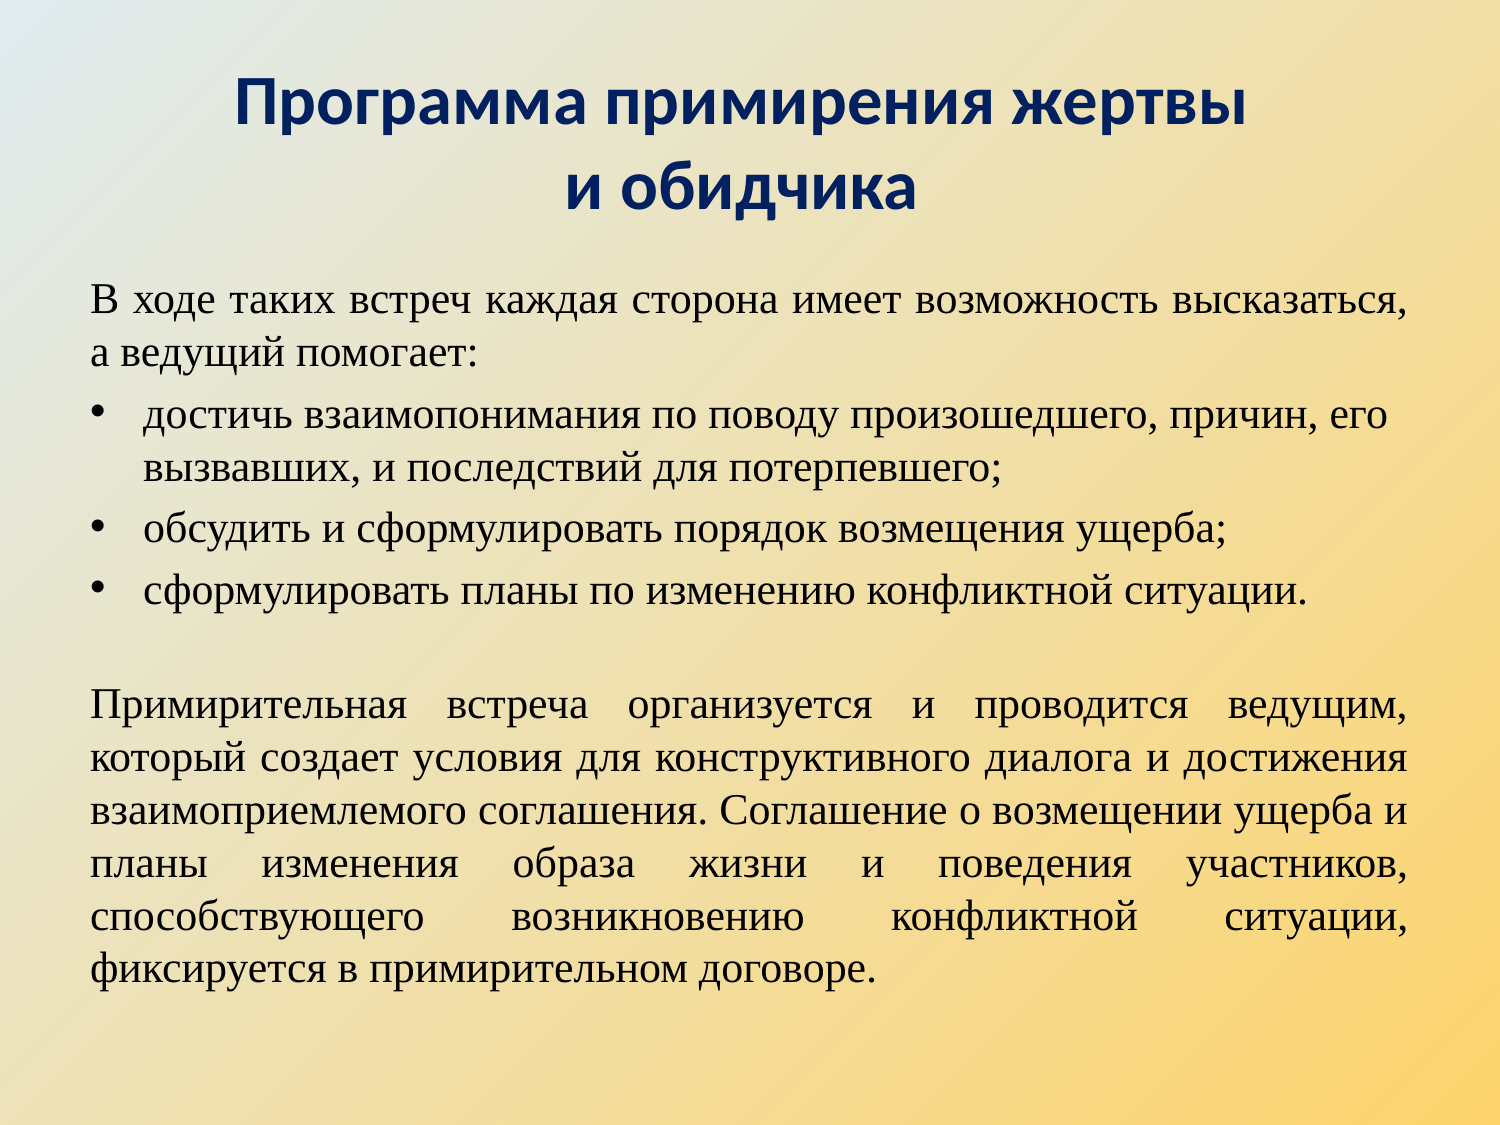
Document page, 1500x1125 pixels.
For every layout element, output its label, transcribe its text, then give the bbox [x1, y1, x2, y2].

list В ходе таких встреч каждая сторона имеет возможность высказаться, а ведущий помогает: достичь взаимопонимания по поводу произошедшего, причин, его вызвавших, и последствий для потерпевшего; обсудить и сформулировать порядок возмещения ущерба; сформулировать планы по изменению конфликтной ситуации. Примирительная встреча организуется и проводится ведущим, который создает условия для конструктивного диалога и достижения взаимоприемлемого соглашения. Соглашение о возмещении ущерба и планы изменения образа жизни и поведения участников, способствующего возникновению конфликтной ситуации, фиксируется в примирительном договоре. [75, 262, 1425, 1005]
title Программа примирения жертвы и обидчика [75, 45, 1425, 233]
